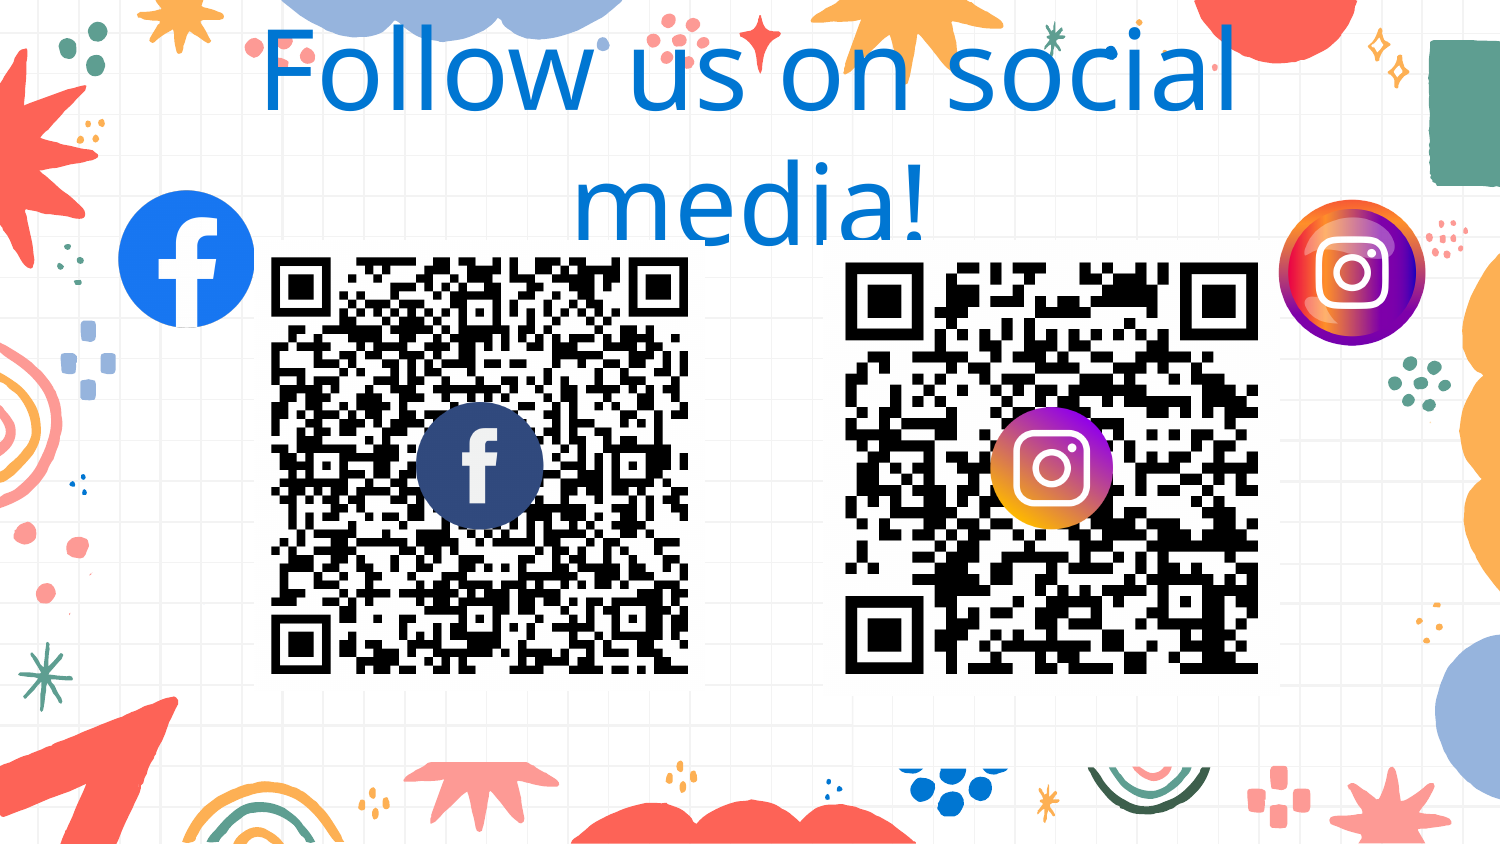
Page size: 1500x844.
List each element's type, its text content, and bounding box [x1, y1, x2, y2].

title Follow us on social media! [118, 85, 1382, 180]
picture [117, 190, 705, 691]
picture [823, 179, 1446, 697]
